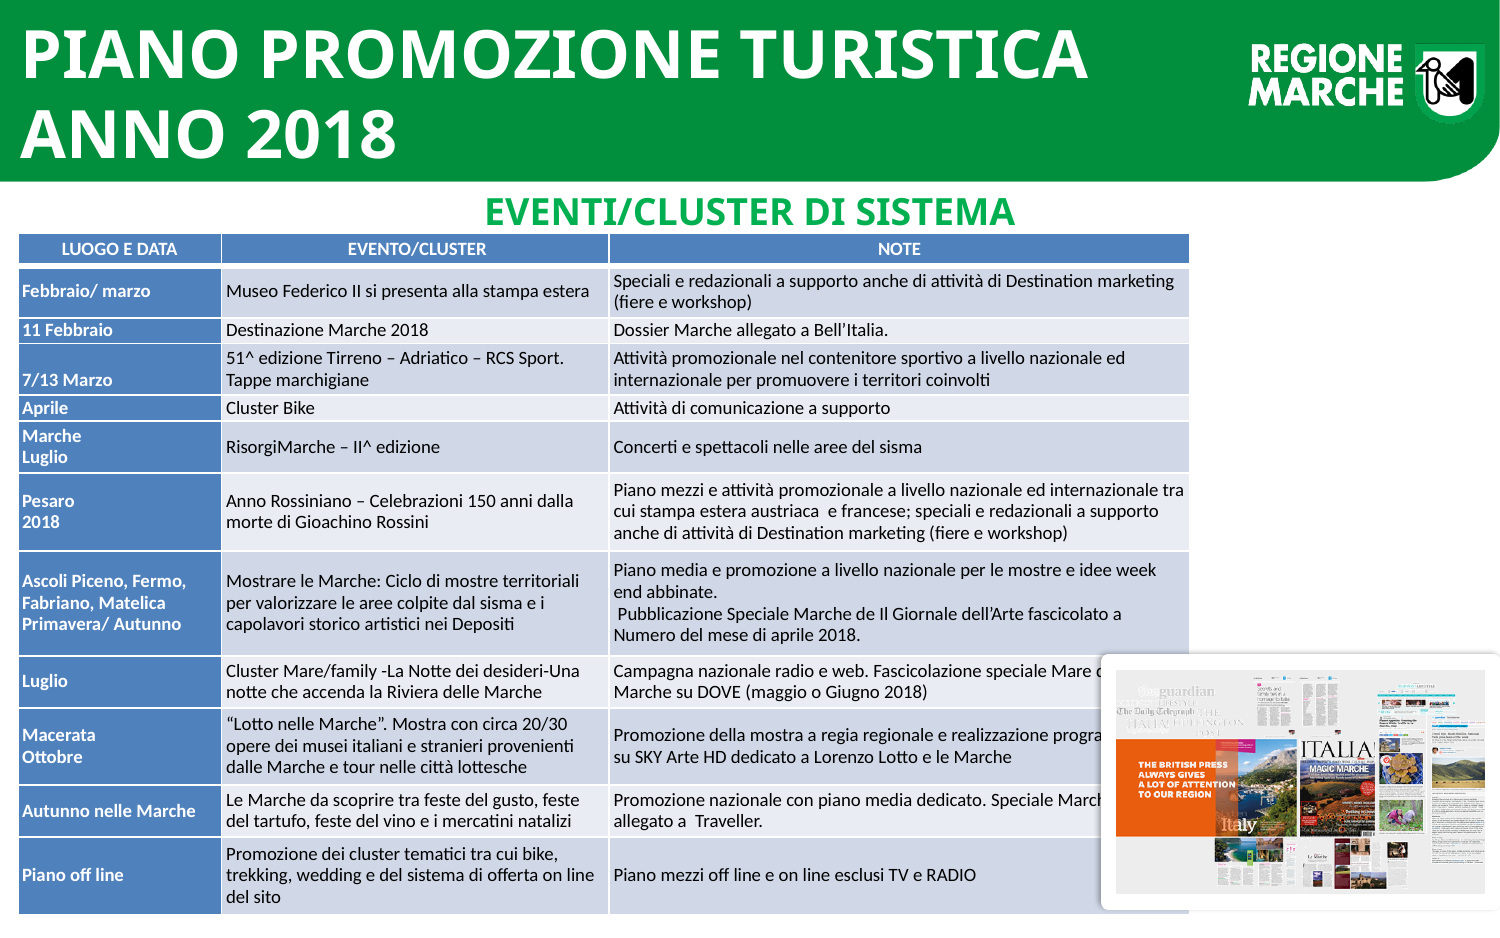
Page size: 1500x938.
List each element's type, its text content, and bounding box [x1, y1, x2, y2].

picture [1115, 669, 1486, 895]
table_cell Cluster Mare/family -La Notte dei desideri-Una notte che accenda la Riviera delle Marche [222, 657, 608, 707]
table_cell Promozione nazionale con piano media dedicato. Speciale Marche in allegato a Traveller. [610, 786, 1095, 836]
table_cell Campagna nazionale radio e web. Fascicolazione speciale Mare delle Marche su DOVE (maggio o Giugno 2018) [610, 657, 1096, 707]
table_header LUOGO E DATA [19, 234, 221, 263]
table_cell Piano mezzi e attività promozionale a livello nazionale ed internazionale tra cui stampa estera austriaca e francese; speciali e redazionali a supporto anche di attività di Destination marketing (fiere e workshop) [610, 474, 1189, 550]
table_cell Museo Federico II si presenta alla stampa estera [222, 269, 608, 317]
table_cell Cluster Bike [222, 396, 608, 420]
table_cell “Lotto nelle Marche”. Mostra con circa 20/30 opere dei musei italiani e stranieri provenienti dalle Marche e tour nelle città lottesche [222, 709, 608, 784]
table_cell Mostrare le Marche: Ciclo di mostre territoriali per valorizzare le aree colpite dal sisma e i capolavori storico artistici nei Depositi [222, 552, 608, 655]
table_cell 11 Febbraio [19, 319, 221, 343]
table_cell Febbraio/ marzo [19, 269, 221, 317]
table_cell Luglio [19, 657, 221, 707]
table_cell Marche Luglio [19, 422, 221, 472]
table_cell Piano media e promozione a livello nazionale per le mostre e idee week end abbinate. Pubblicazione Speciale Marche de Il Giornale dell’Arte fascicolato a Numero del mese di aprile 2018. [610, 552, 1189, 655]
table_cell Speciali e redazionali a supporto anche di attività di Destination marketing (fiere e workshop) [610, 269, 1189, 317]
table_cell Aprile [19, 396, 221, 420]
table_cell Promozione dei cluster tematici tra cui bike, trekking, wedding e del sistema di offerta on line del sito [222, 838, 608, 914]
table_cell Concerti e spettacoli nelle aree del sisma [610, 422, 1189, 472]
table_cell Le Marche da scoprire tra feste del gusto, feste del tartufo, feste del vino e i mercatini natalizi [222, 786, 608, 836]
table_cell RisorgiMarche – II^ edizione [222, 422, 608, 472]
table_header NOTE [610, 234, 1189, 263]
table_cell Ascoli Piceno, Fermo, Fabriano, Matelica Primavera/ Autunno [19, 552, 221, 655]
table_cell Macerata Ottobre [19, 709, 221, 784]
table_cell Pesaro 2018 [19, 474, 221, 550]
table_cell Anno Rossiniano – Celebrazioni 150 anni dalla morte di Gioachino Rossini [222, 474, 608, 550]
table_cell Attività di comunicazione a supporto [610, 396, 1189, 420]
table_cell Piano mezzi off line e on line esclusi TV e RADIO [610, 838, 1189, 914]
table_cell 7/13 Marzo [19, 344, 221, 394]
table_header EVENTO/CLUSTER [222, 234, 608, 263]
table_cell 51^ edizione Tirreno – Adriatico – RCS Sport. Tappe marchigiane [222, 344, 608, 394]
table_cell Destinazione Marche 2018 [222, 319, 608, 343]
table_cell Piano off line [19, 838, 221, 914]
picture [0, 0, 1500, 182]
table_cell Promozione della mostra a regia regionale e realizzazione programma su SKY Arte HD dedicato a Lorenzo Lotto e le Marche [610, 709, 1095, 784]
table_cell Autunno nelle Marche [19, 786, 221, 836]
text_box EVENTI/CLUSTER DI SISTEMA [2, 190, 1498, 241]
table_cell Attività promozionale nel contenitore sportivo a livello nazionale ed internazionale per promuovere i territori coinvolti [610, 344, 1189, 394]
table_cell Dossier Marche allegato a Bell’Italia. [610, 319, 1189, 343]
